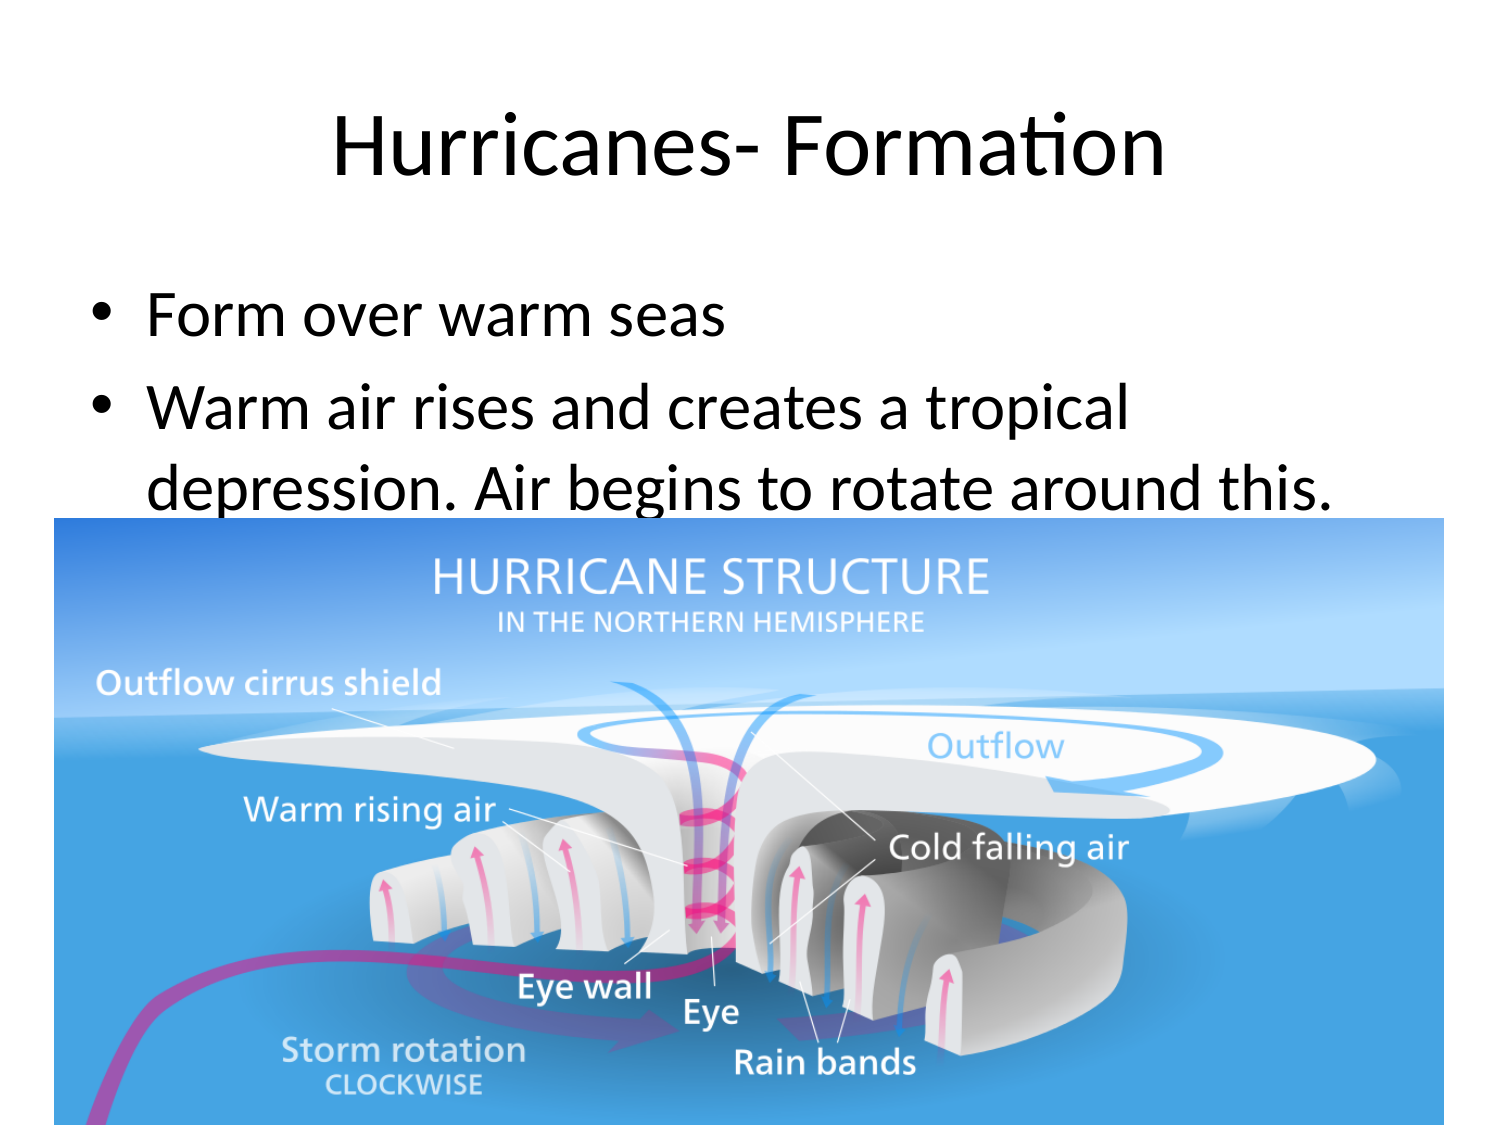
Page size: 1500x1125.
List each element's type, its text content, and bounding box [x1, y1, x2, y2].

list Form over warm seas Warm air rises and creates a tropical depression. Air begins to rotate around this. [75, 262, 1425, 516]
picture [54, 518, 1444, 1125]
title Hurricanes- Formation [75, 45, 1425, 233]
